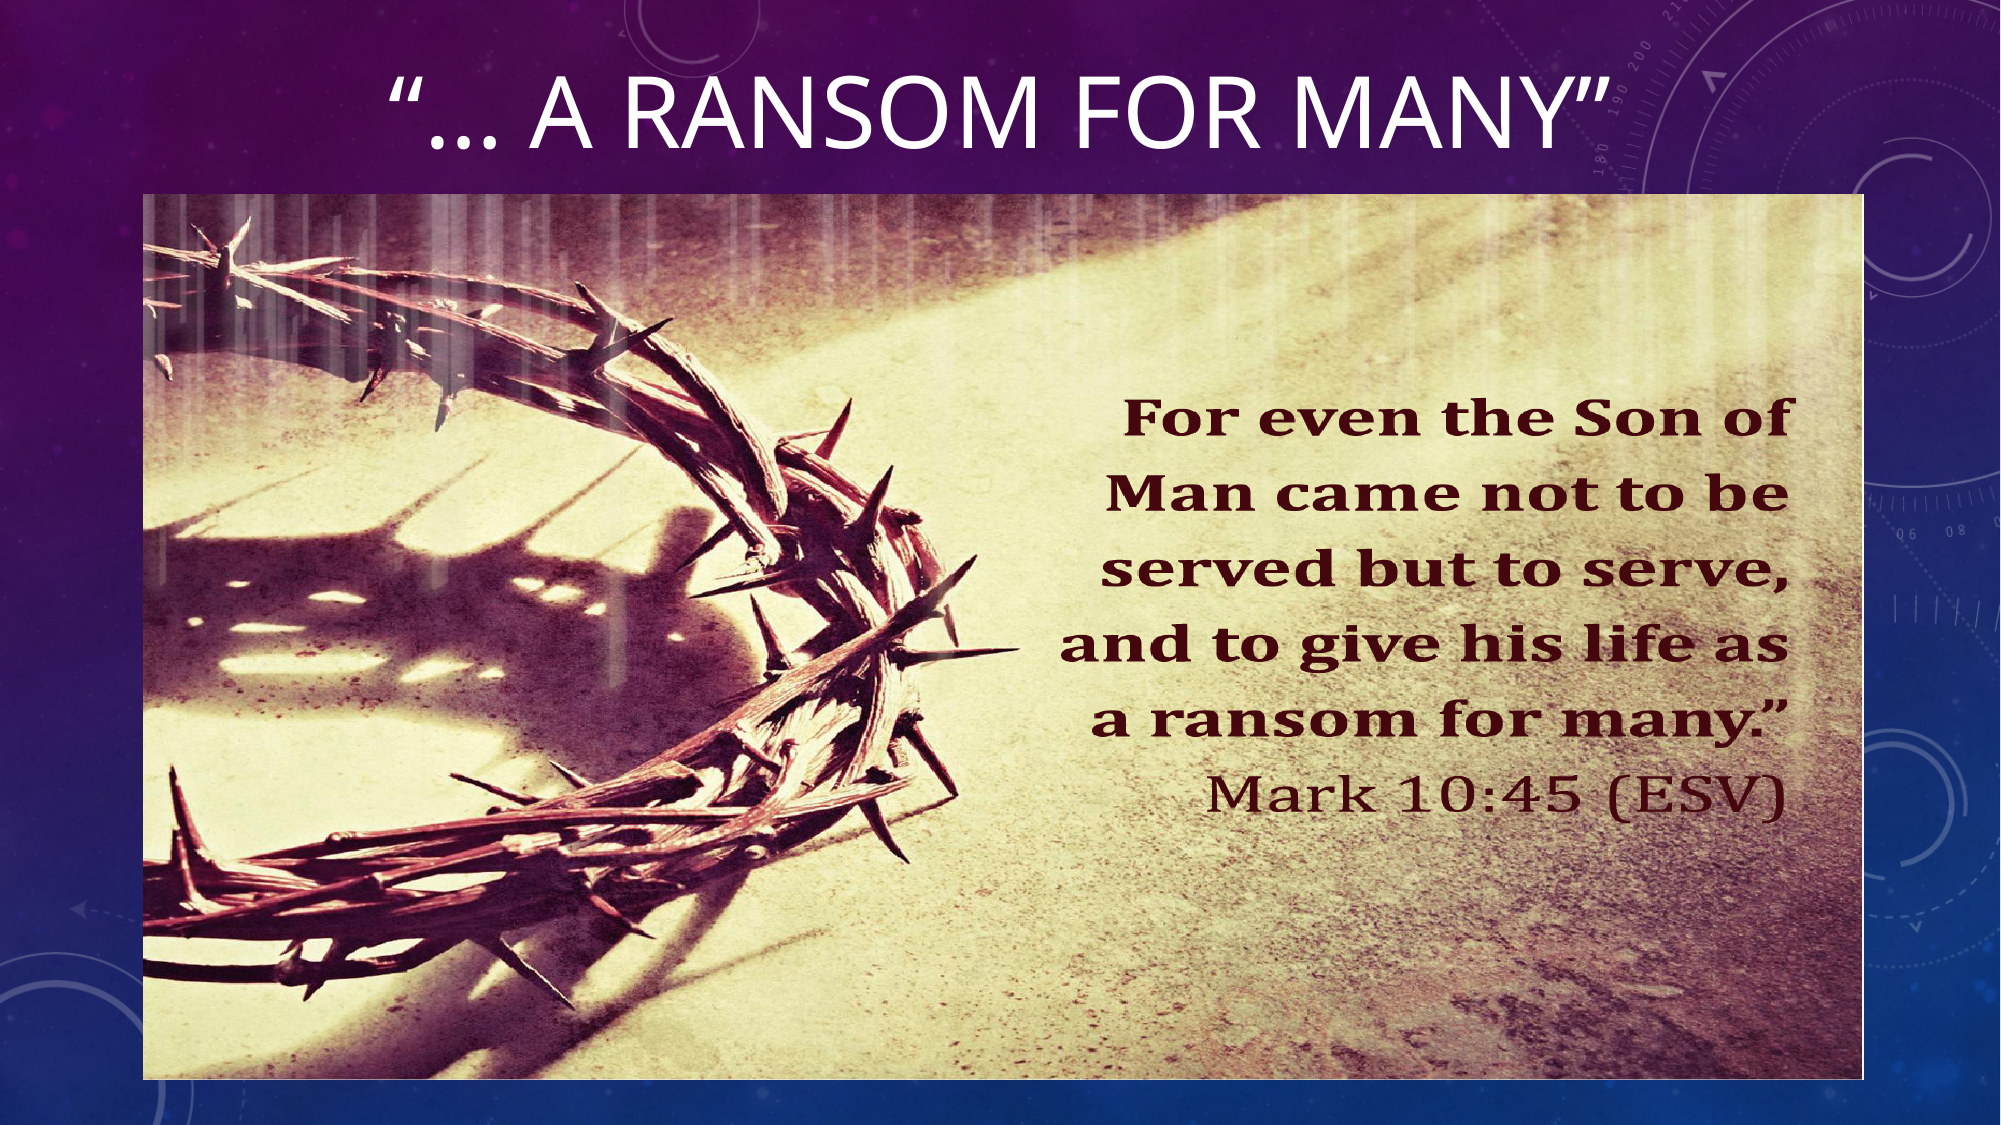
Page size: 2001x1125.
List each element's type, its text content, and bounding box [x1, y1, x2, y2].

title “… a ransom for many” [80, 0, 1921, 218]
picture [0, 0, 2001, 1125]
